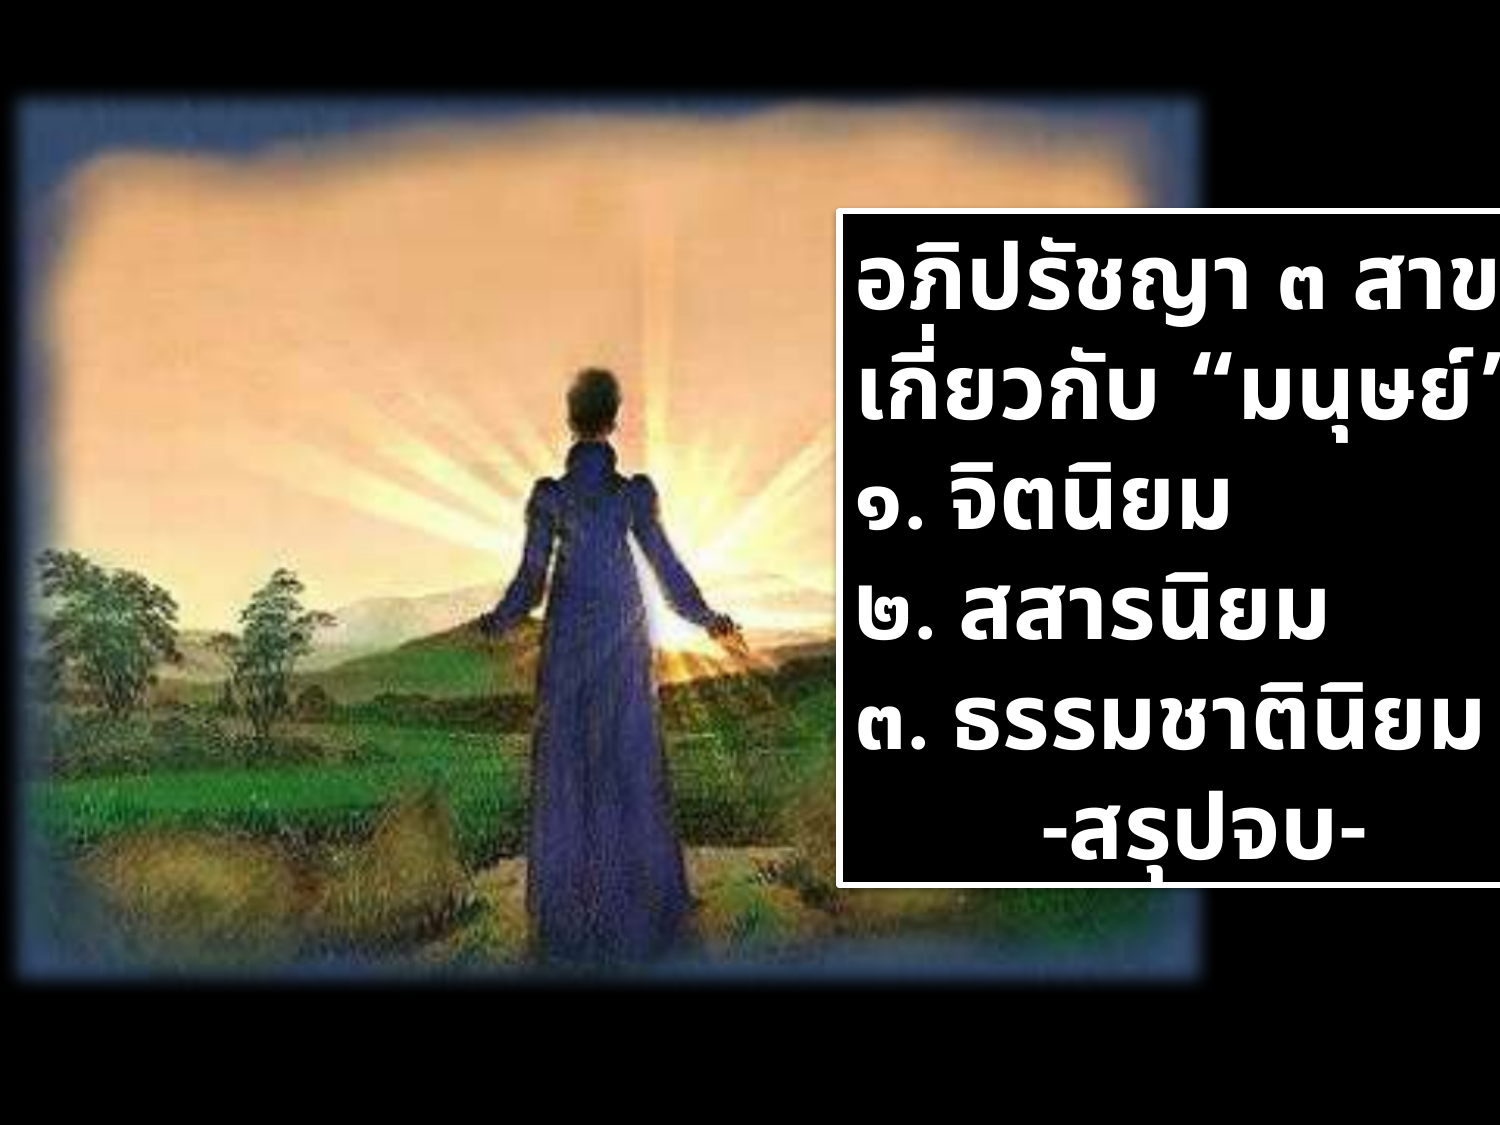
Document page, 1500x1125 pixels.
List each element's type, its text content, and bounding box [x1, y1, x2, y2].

picture [0, 81, 1219, 997]
text_box อภิปรัชญา ๓ สาขา เกี่ยวกับ “มนุษย์”: ๑. จิตนิยม ๒. สสารนิยม ๓. ธรรมชาตินิยม -สรุปจบ- [1223, 208, 1500, 888]
